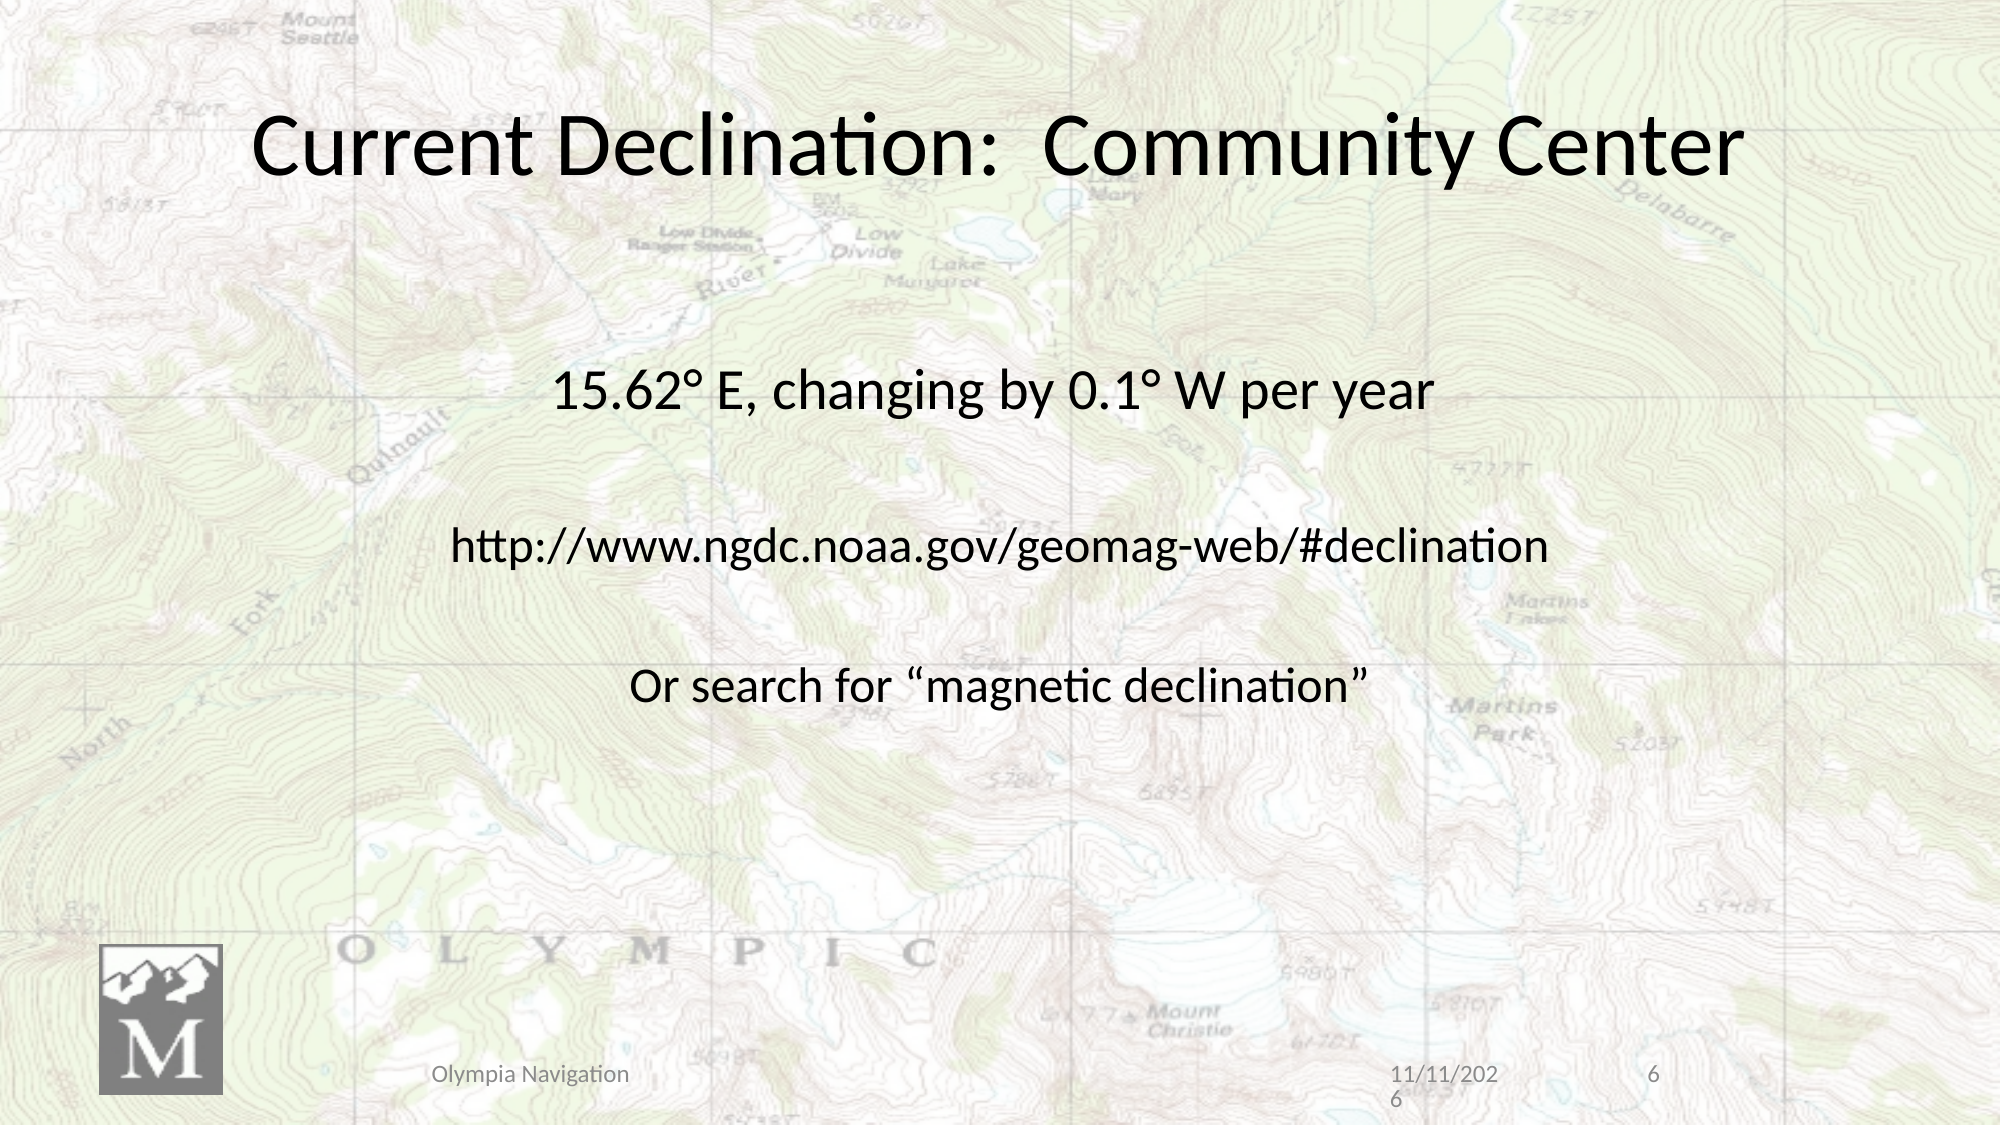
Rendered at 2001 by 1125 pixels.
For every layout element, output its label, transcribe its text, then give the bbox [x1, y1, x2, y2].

slide_number 6 [1524, 1050, 1675, 1095]
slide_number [1374, 1050, 1524, 1095]
picture [99, 944, 223, 1095]
footer Olympia Navigation [416, 1050, 867, 1095]
list 15.62° E, changing by 0.1° W per year http://www.ngdc.noaa.gov/geomag-web/#declination Or search for “magnetic declination” [324, 262, 1675, 900]
title Current Declination: Community Center [99, 45, 1900, 233]
